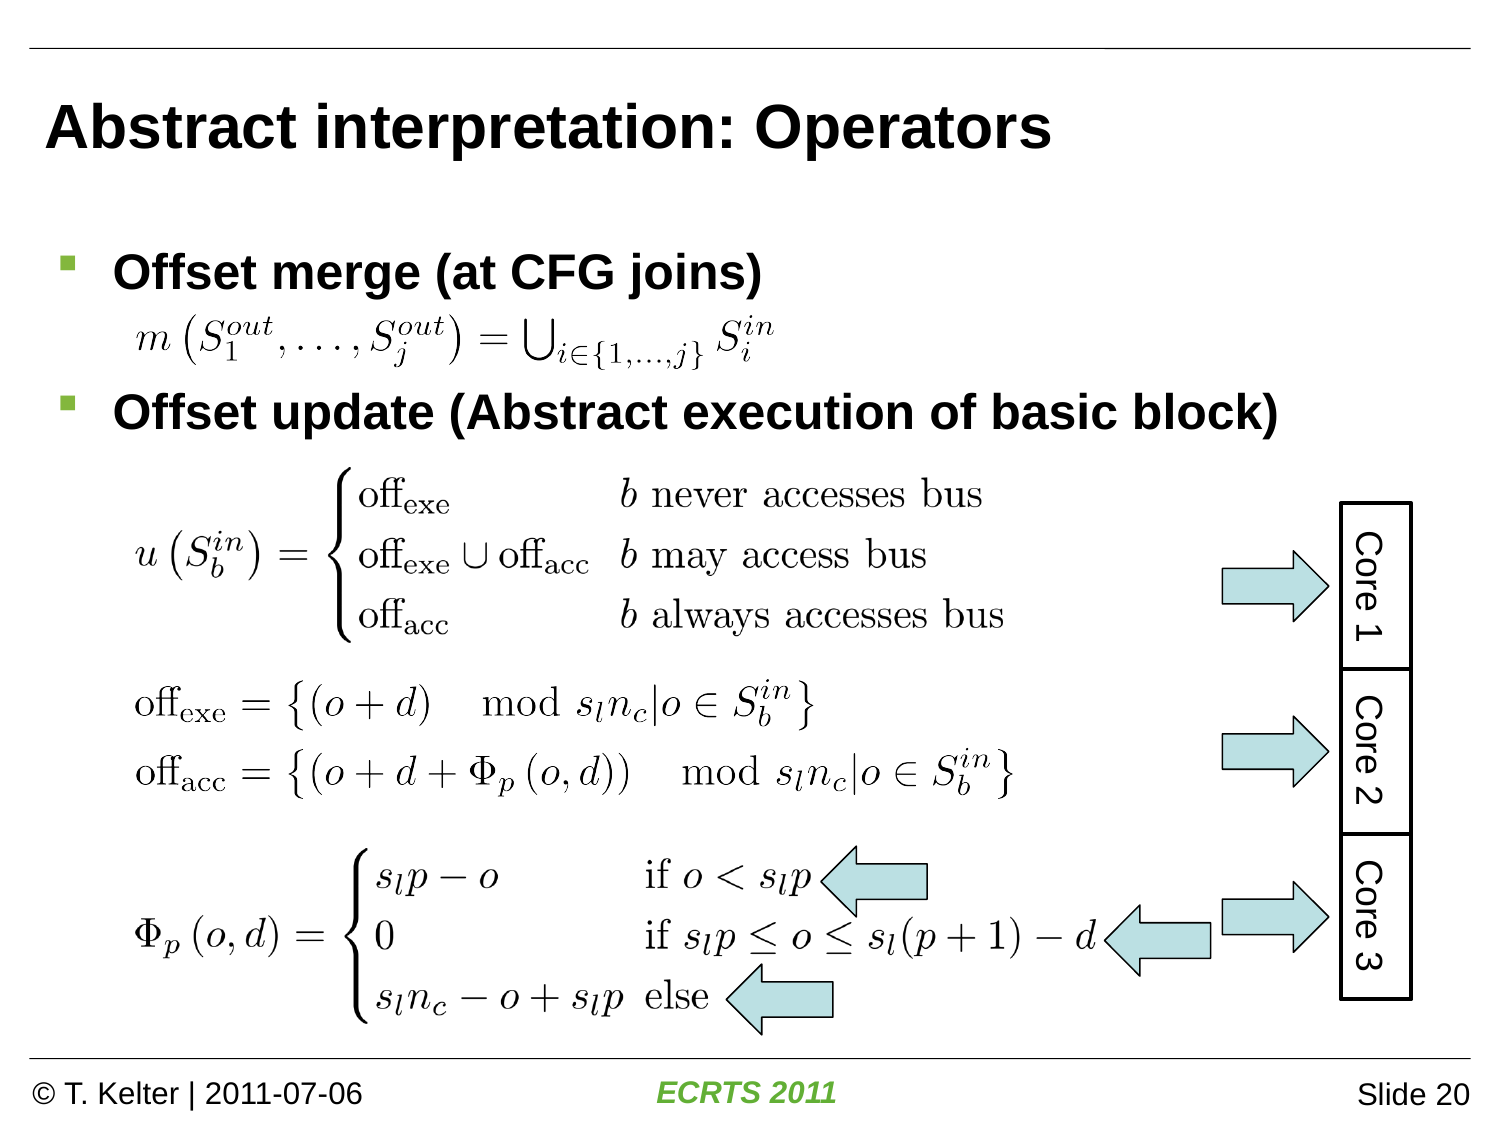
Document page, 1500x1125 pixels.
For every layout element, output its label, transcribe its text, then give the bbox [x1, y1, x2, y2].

text_box Core 1 [1341, 516, 1402, 659]
picture [135, 467, 1003, 643]
picture [135, 314, 774, 370]
list Offset merge (at CFG joins) Offset update (Abstract execution of basic block) [40, 231, 1471, 457]
picture [135, 679, 1014, 799]
text_box [1104, 904, 1211, 977]
slide_number Slide 20 [1244, 1066, 1471, 1125]
text_box [1222, 550, 1329, 622]
text_box [1340, 834, 1412, 1000]
text_box Core 2 [1341, 679, 1402, 822]
text_box [1340, 503, 1412, 668]
text_box Core 3 [1341, 844, 1402, 987]
picture [135, 848, 1096, 1024]
title Abstract interpretation: Operators [29, 42, 1471, 206]
text_box [1340, 668, 1412, 834]
text_box [1222, 716, 1329, 787]
text_box [1222, 881, 1329, 953]
